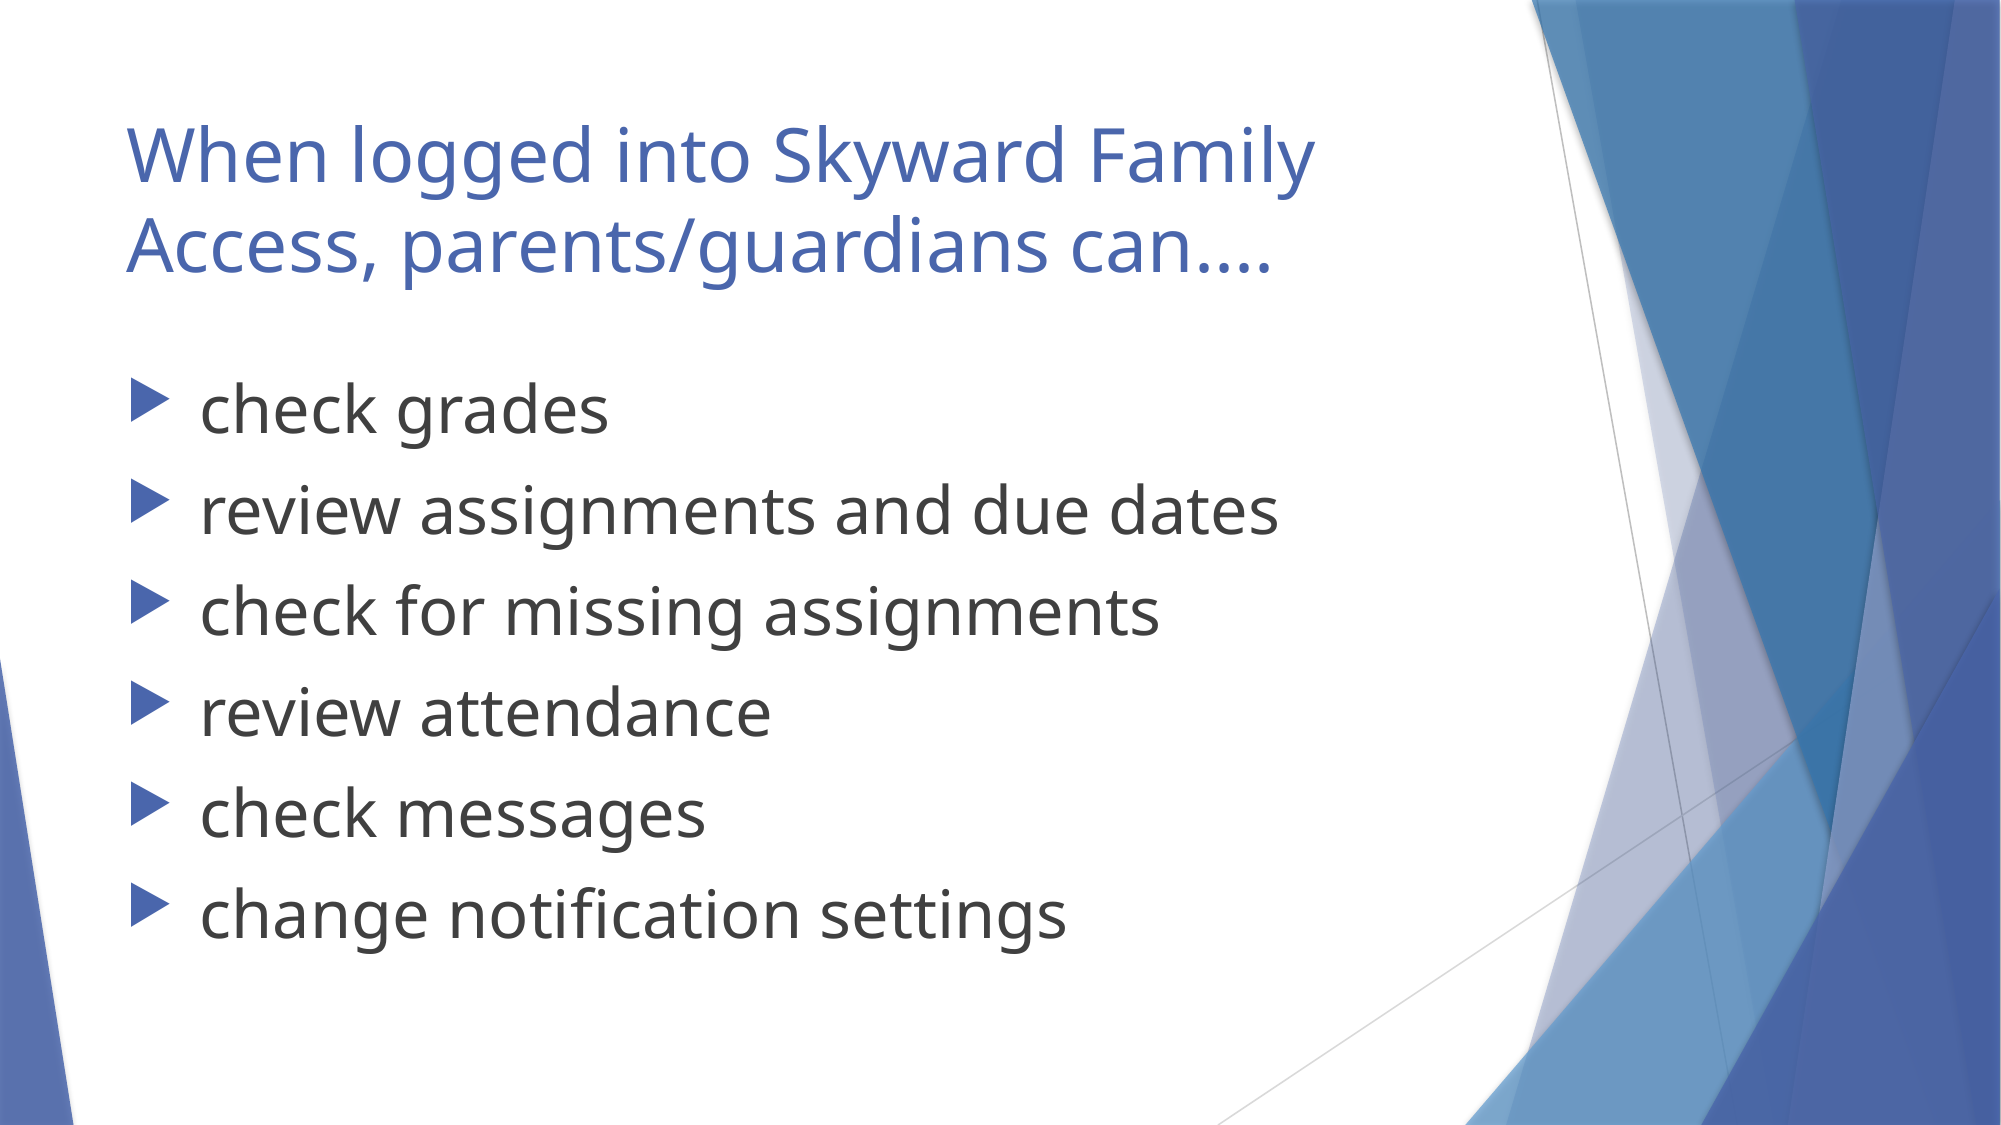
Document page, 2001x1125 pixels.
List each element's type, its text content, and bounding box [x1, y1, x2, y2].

title When logged into Skyward Family Access, parents/guardians can.... [111, 99, 1522, 317]
list check grades review assignments and due dates check for missing assignments review attendance check messages change notification settings [111, 359, 1522, 996]
